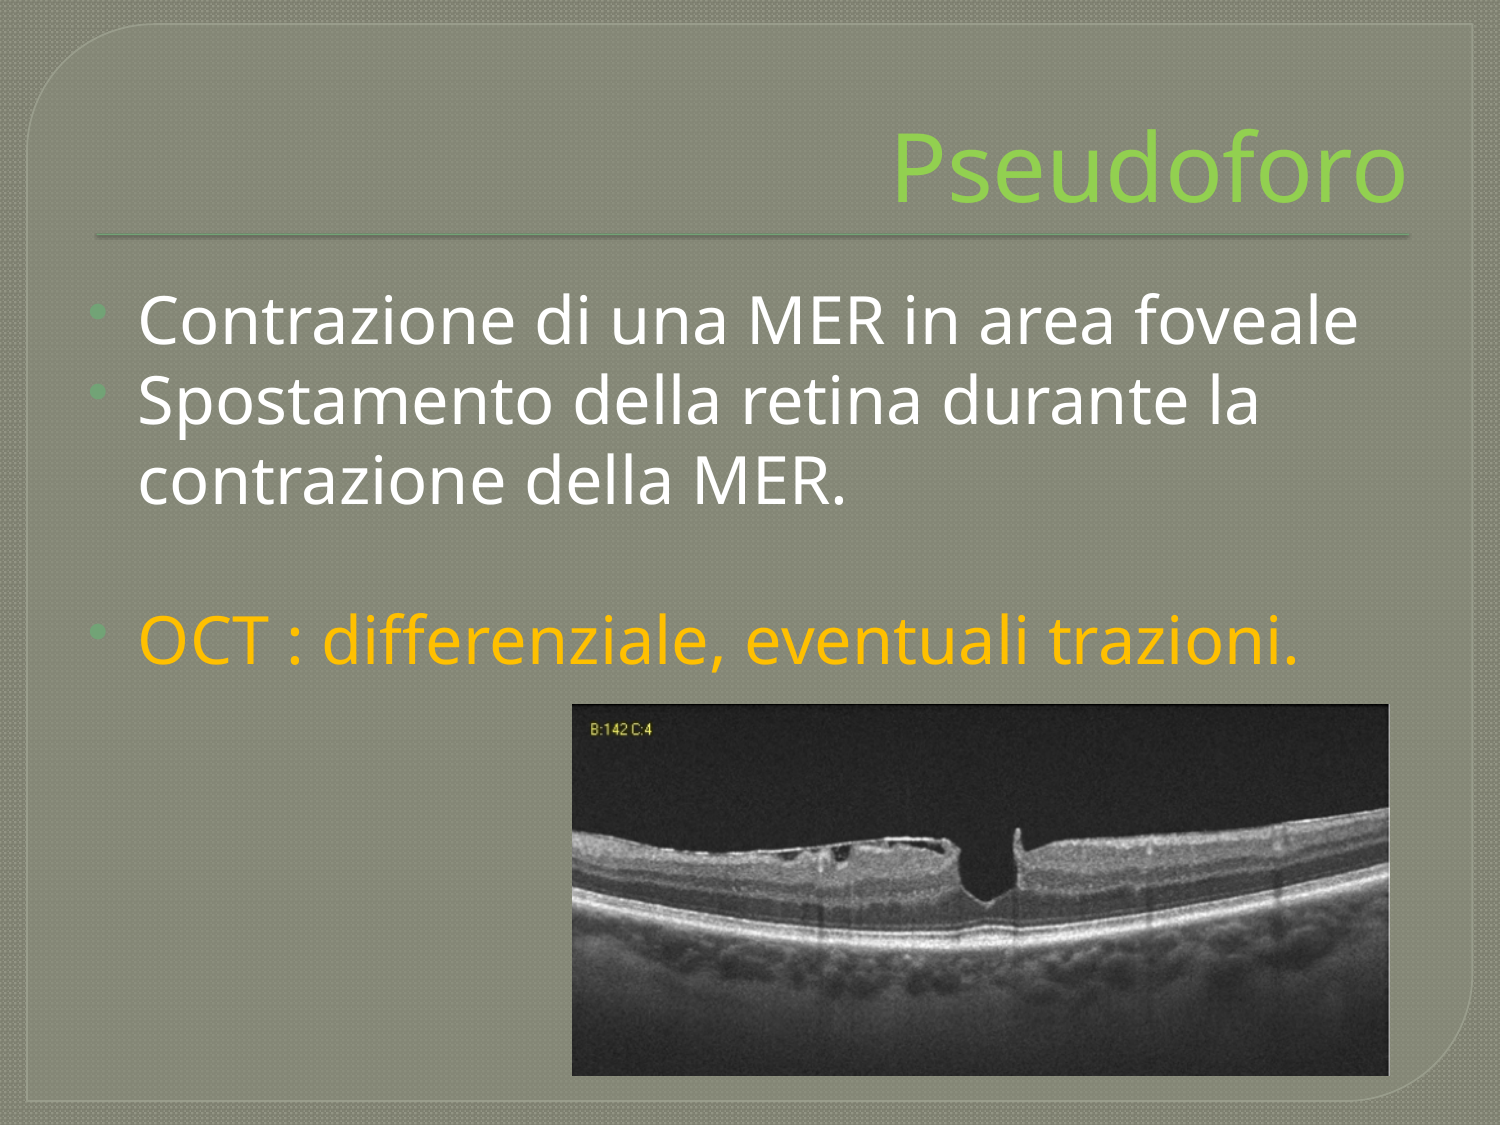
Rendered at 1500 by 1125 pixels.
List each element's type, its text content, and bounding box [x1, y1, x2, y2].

title Pseudoforo [75, 41, 1425, 230]
list Contrazione di una MER in area foveale Spostamento della retina durante la contrazione della MER. OCT : differenziale, eventuali trazioni. [74, 269, 1426, 1013]
picture [572, 703, 1390, 1077]
